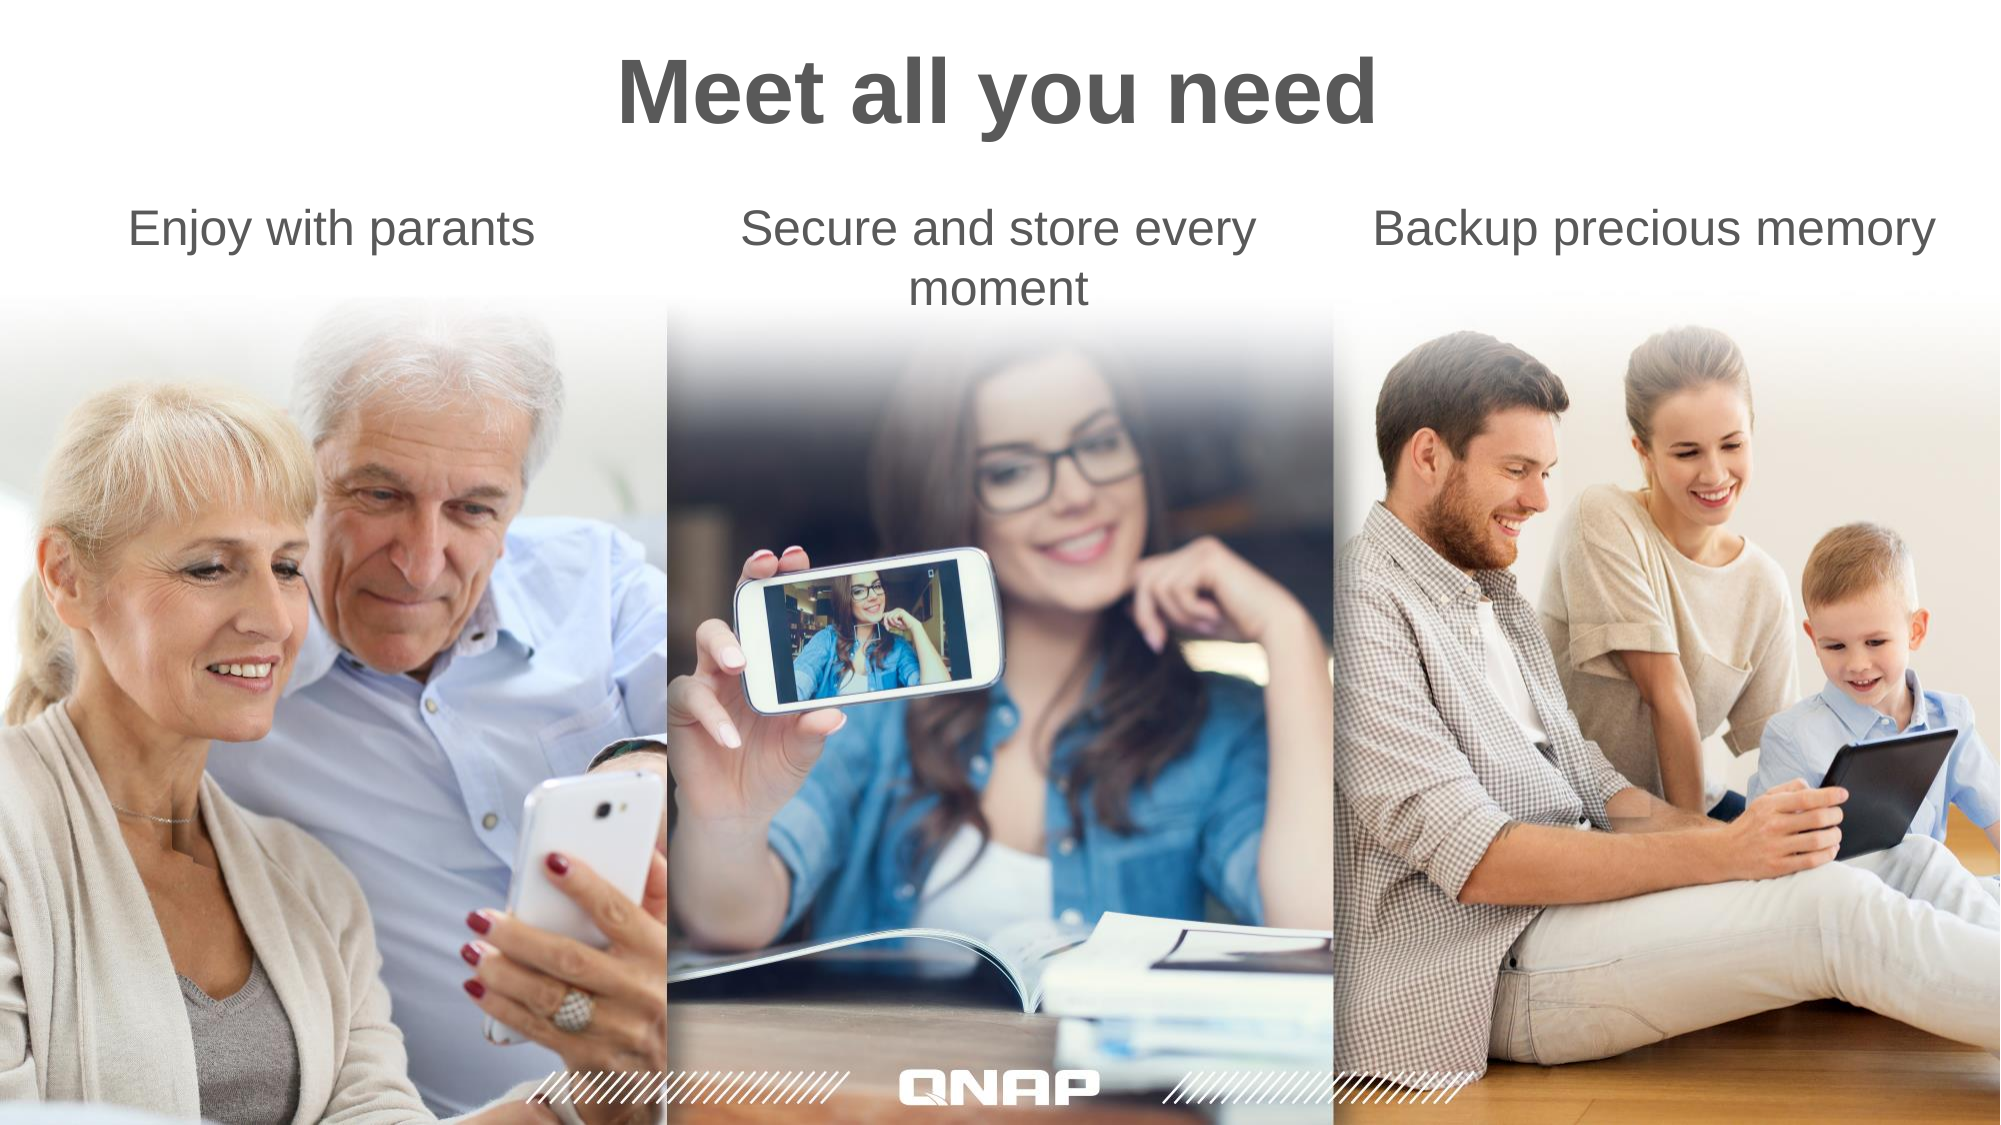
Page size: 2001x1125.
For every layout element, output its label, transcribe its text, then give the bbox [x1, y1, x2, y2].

text_box Enjoy with parants [11, 187, 652, 263]
picture [0, 0, 2000, 1125]
text_box Backup precious memory [1334, 187, 1975, 263]
text_box Secure and store every moment [678, 187, 1319, 323]
title Meet all you need [38, 0, 1959, 188]
